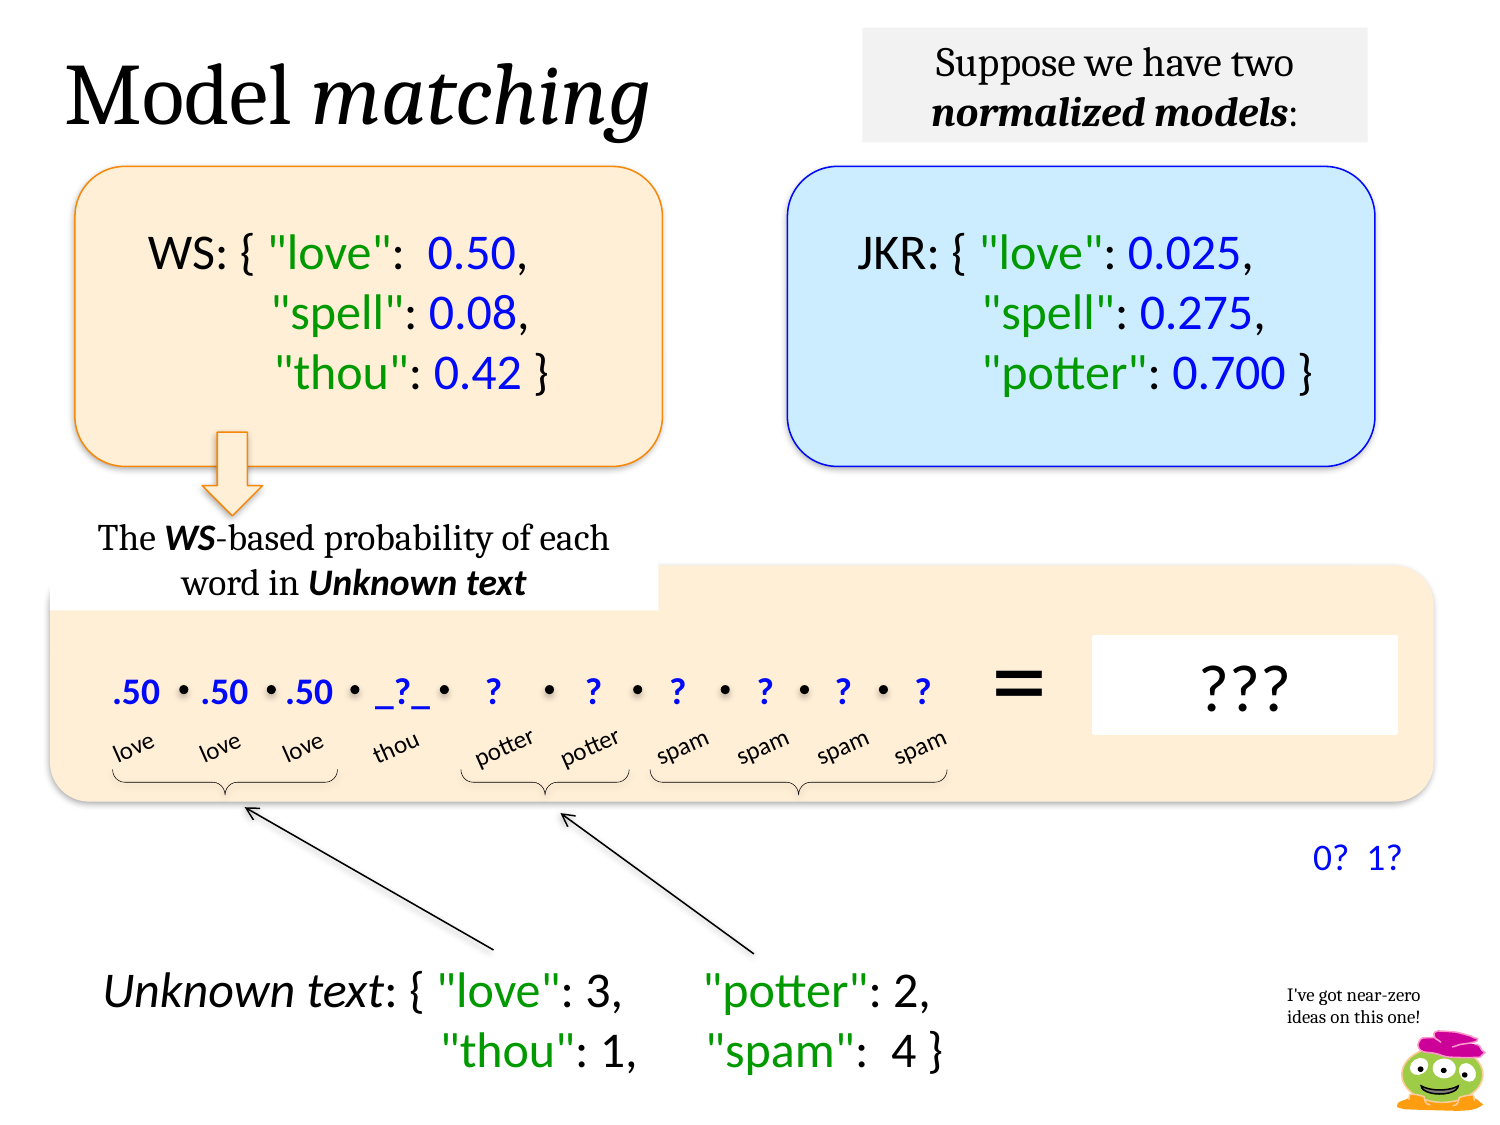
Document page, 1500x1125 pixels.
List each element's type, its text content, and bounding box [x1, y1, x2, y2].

text_box WS: { "love": 0.50, "spell": 0.08, "thou": 0.42 } [112, 212, 575, 408]
text_box ? [899, 659, 947, 719]
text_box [560, 812, 755, 955]
text_box spam [714, 707, 805, 767]
text_box [49, 564, 1435, 803]
text_box [647, 769, 950, 798]
text_box _?_ [360, 659, 445, 719]
text_box [179, 685, 185, 695]
text_box I've got near-zero ideas on this one! [1262, 974, 1446, 1035]
text_box Unknown text: { "love": 3, "potter": 2, "thou": 1, "spam": 4 } [87, 949, 1013, 1085]
text_box ??? [1093, 637, 1397, 733]
text_box .50 [270, 659, 349, 719]
text_box [544, 685, 554, 695]
text_box Suppose we have two normalized models: [862, 27, 1368, 143]
text_box ? [819, 659, 867, 719]
text_box = [976, 599, 1065, 750]
text_box ? [569, 659, 618, 719]
text_box [110, 769, 340, 798]
text_box The WS-based probability of each word in Unknown text [49, 505, 659, 611]
text_box love [260, 719, 345, 767]
text_box [201, 431, 264, 517]
text_box .50 [97, 659, 175, 719]
text_box love [177, 719, 262, 767]
text_box [350, 685, 360, 695]
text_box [244, 806, 494, 951]
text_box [1397, 1030, 1486, 1111]
text_box spam [794, 707, 885, 767]
text_box [878, 685, 888, 695]
text_box potter [538, 706, 638, 767]
text_box [720, 685, 730, 695]
text_box spam [871, 707, 968, 767]
text_box ? [741, 659, 789, 719]
text_box 0? 1? [1298, 825, 1418, 886]
text_box Model matching [49, 29, 725, 150]
text_box thou [350, 719, 440, 782]
text_box [786, 165, 1376, 468]
text_box [458, 769, 632, 798]
text_box .50 [185, 659, 264, 719]
text_box ? [469, 659, 518, 719]
text_box [74, 165, 664, 468]
text_box spam [634, 707, 725, 770]
text_box love [91, 719, 176, 773]
text_box ? [654, 659, 702, 719]
text_box JKR: { "love": 0.025, "spell": 0.275, "potter": 0.700 } [842, 212, 1393, 408]
text_box potter [452, 706, 551, 768]
text_box [633, 685, 643, 695]
text_box [799, 685, 809, 695]
